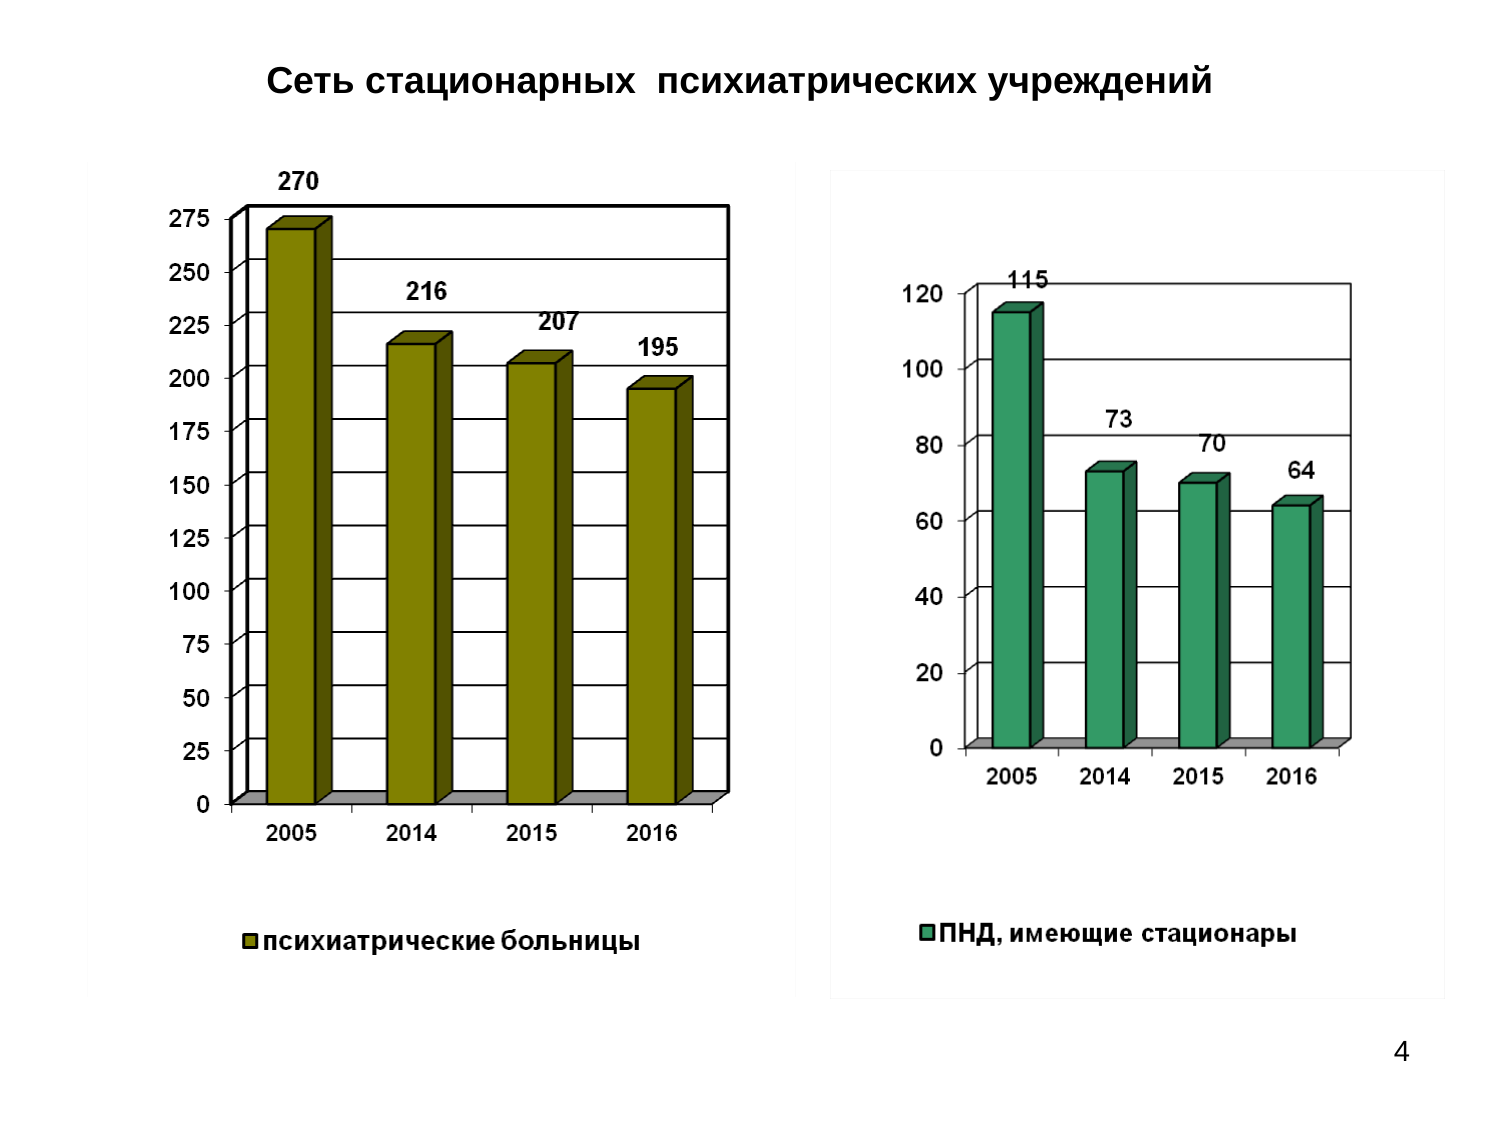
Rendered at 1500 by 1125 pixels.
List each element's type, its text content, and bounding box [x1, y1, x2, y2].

title Сеть стационарных психиатрических учреждений [64, 18, 1416, 138]
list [822, 162, 1453, 1007]
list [79, 153, 805, 1006]
slide_number 4 [1074, 1024, 1426, 1103]
